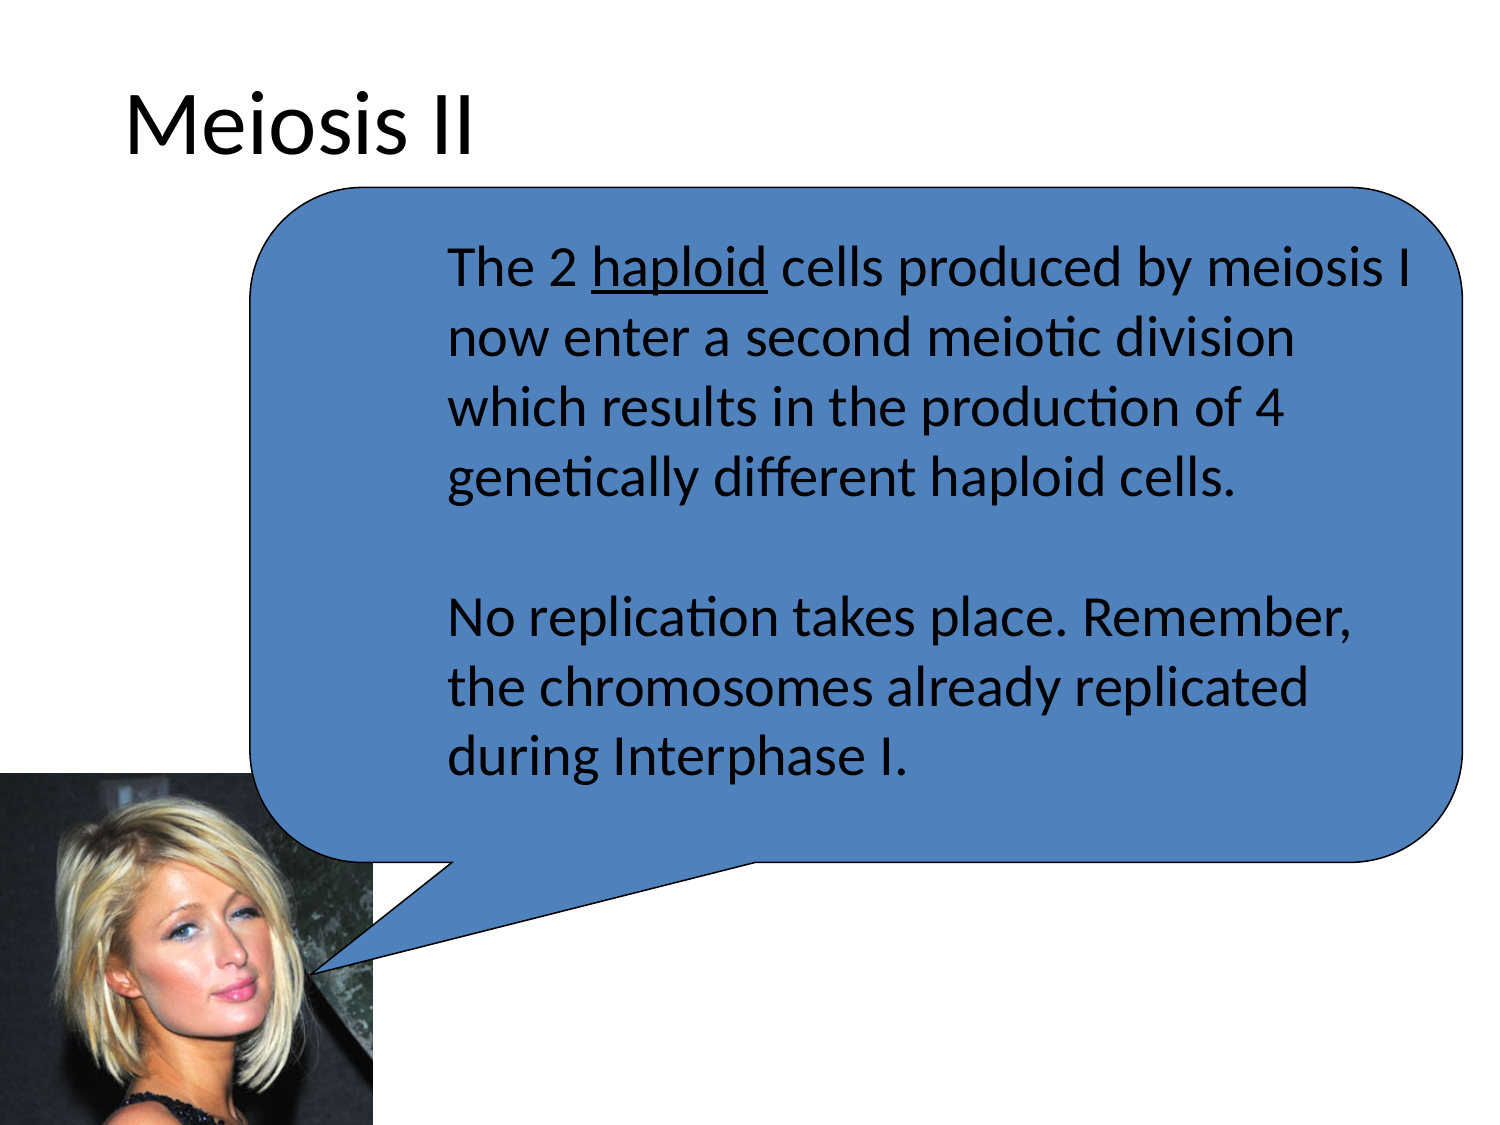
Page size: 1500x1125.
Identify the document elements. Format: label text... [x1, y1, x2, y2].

title Meiosis II [0, 0, 601, 235]
picture [0, 773, 374, 1125]
text_box The 2 haploid cells produced by meiosis I now enter a second meiotic division which results in the production of 4 genetically different haploid cells. No replication takes place. Remember, the chromosomes already replicated during Interphase I. [249, 187, 1463, 958]
